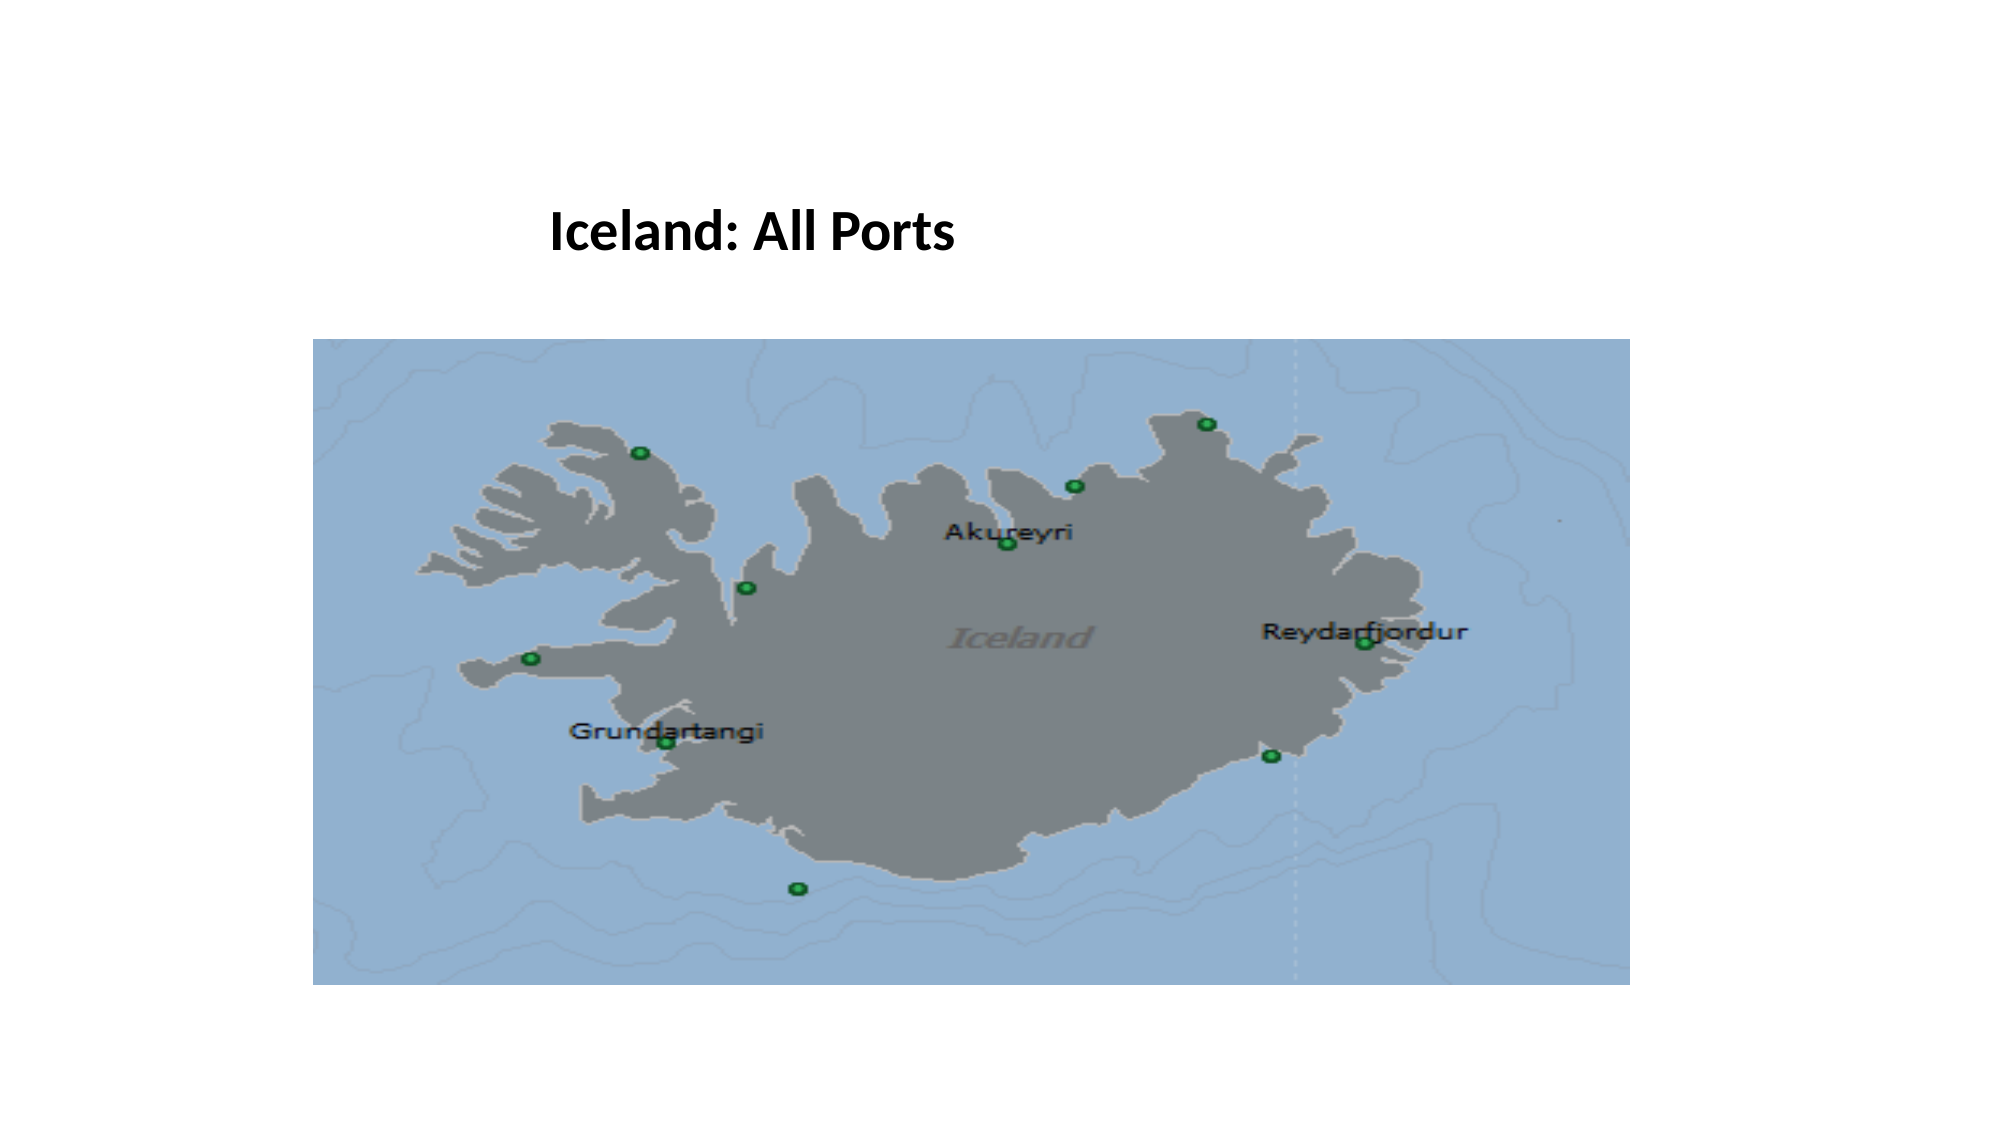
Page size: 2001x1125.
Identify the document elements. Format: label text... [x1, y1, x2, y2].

picture [313, 339, 1630, 985]
text_box Iceland: All Ports [526, 184, 972, 270]
